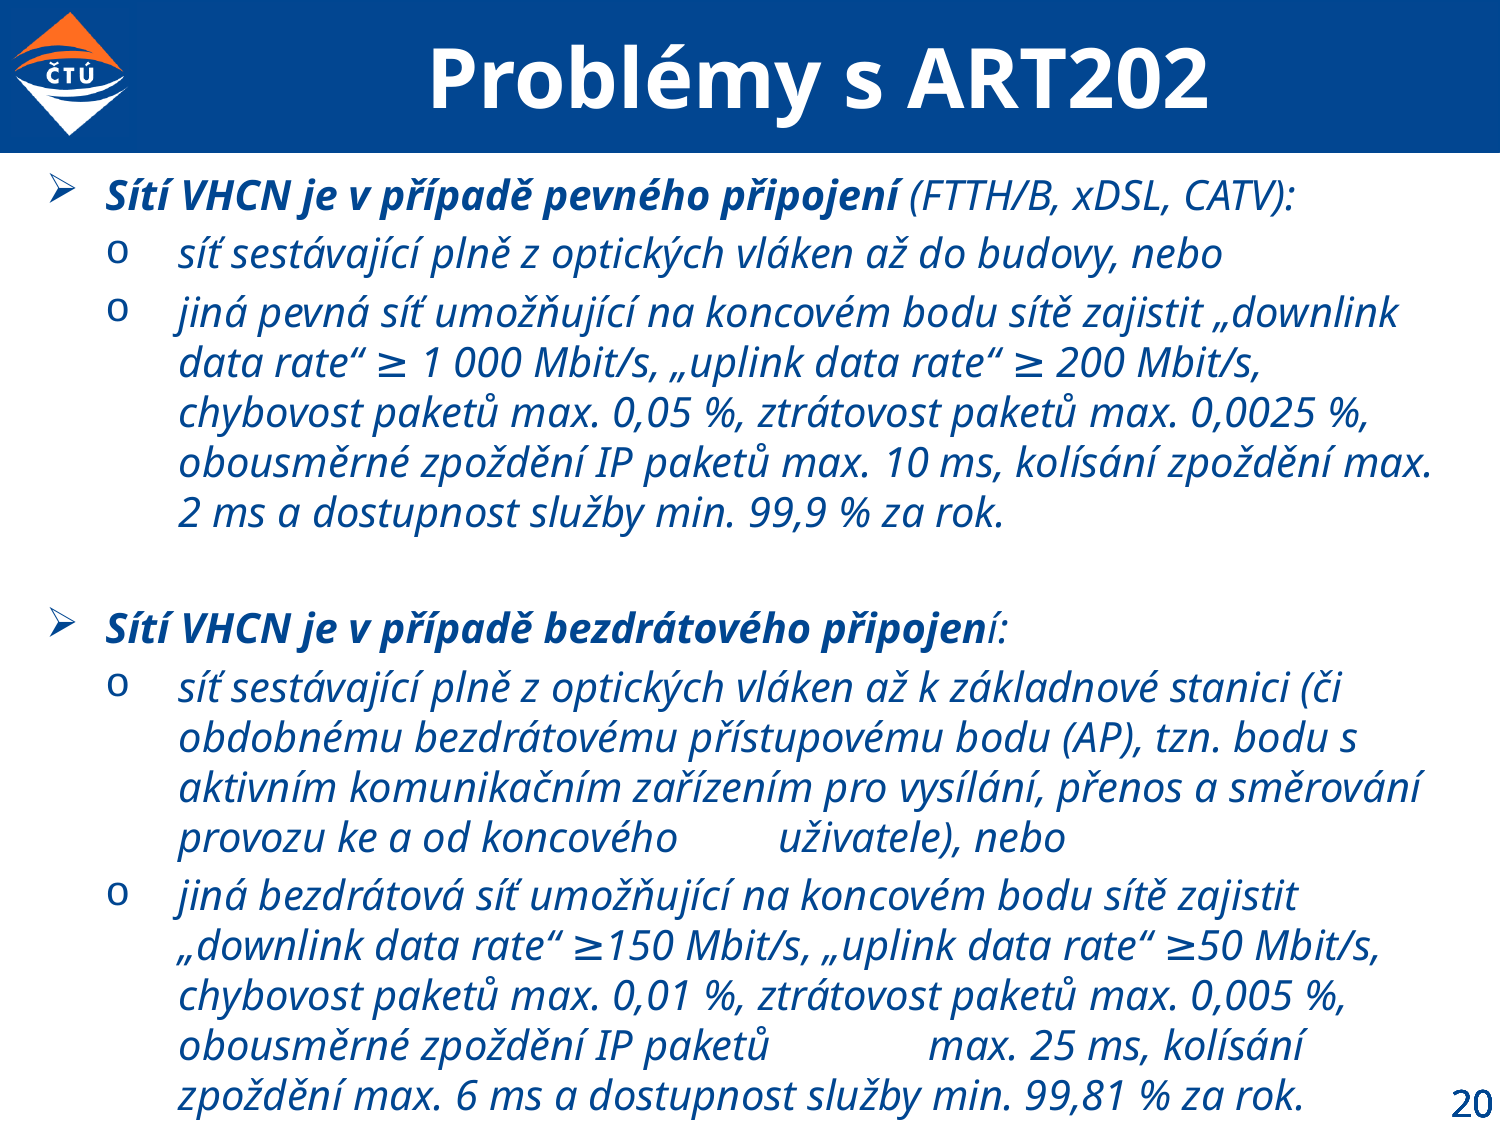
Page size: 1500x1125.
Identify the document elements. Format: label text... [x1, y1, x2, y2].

picture [11, 8, 129, 137]
list Sítí VHCN je v případě pevného připojení (FTTH/B, xDSL, CATV): síť sestávající plně z optických vláken až do budovy, nebo jiná pevná síť umožňující na koncovém bodu sítě zajistit „downlink data rate“ ≥ 1 000 Mbit/s, „uplink data rate“ ≥ 200 Mbit/s, chybovost paketů max. 0,05 %, ztrátovost paketů max. 0,0025 %, obousměrné zpoždění IP paketů max. 10 ms, kolísání zpoždění max. 2 ms a dostupnost služby min. 99,9 % za rok. Sítí VHCN je v případě bezdrátového připojení: síť sestávající plně z optických vláken až k základnové stanici (či obdobnému bezdrátovému přístupovému bodu (AP), tzn. bodu s aktivním komunikačním zařízením pro vysílání, přenos a směrování provozu ke a od koncového uživatele), nebo jiná bezdrátová síť umožňující na koncovém bodu sítě zajistit „downlink data rate“ ≥150 Mbit/s, „uplink data rate“ ≥50 Mbit/s, chybovost paketů max. 0,01 %, ztrátovost paketů max. 0,005 %, obousměrné zpoždění IP paketů max. 25 ms, kolísání zpoždění max. 6 ms a dostupnost služby min. 99,81 % za rok. [16, 161, 1470, 1125]
title Problémy s ART202 [137, 0, 1500, 151]
